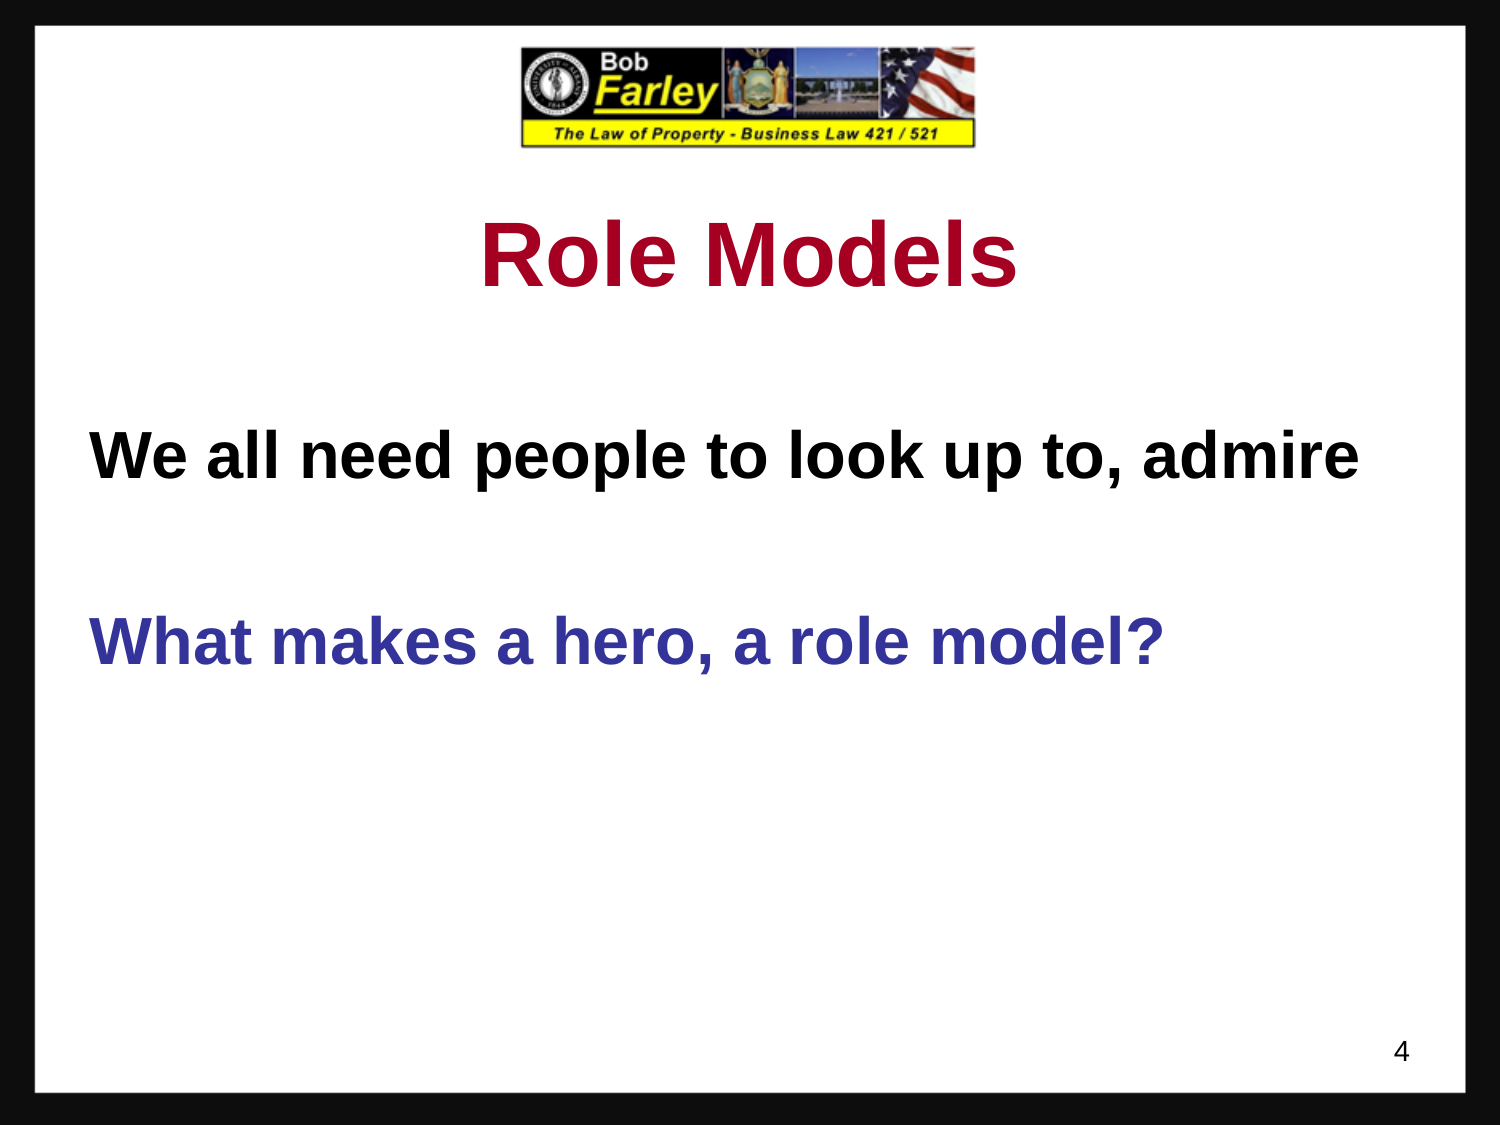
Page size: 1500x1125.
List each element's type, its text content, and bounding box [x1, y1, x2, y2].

picture [0, 0, 1500, 1125]
text_box [74, 45, 1425, 187]
text_box Role Models We all need people to look up to, admire What makes a hero, a role model? [74, 187, 1425, 1088]
slide_number 4 [1074, 1024, 1426, 1103]
